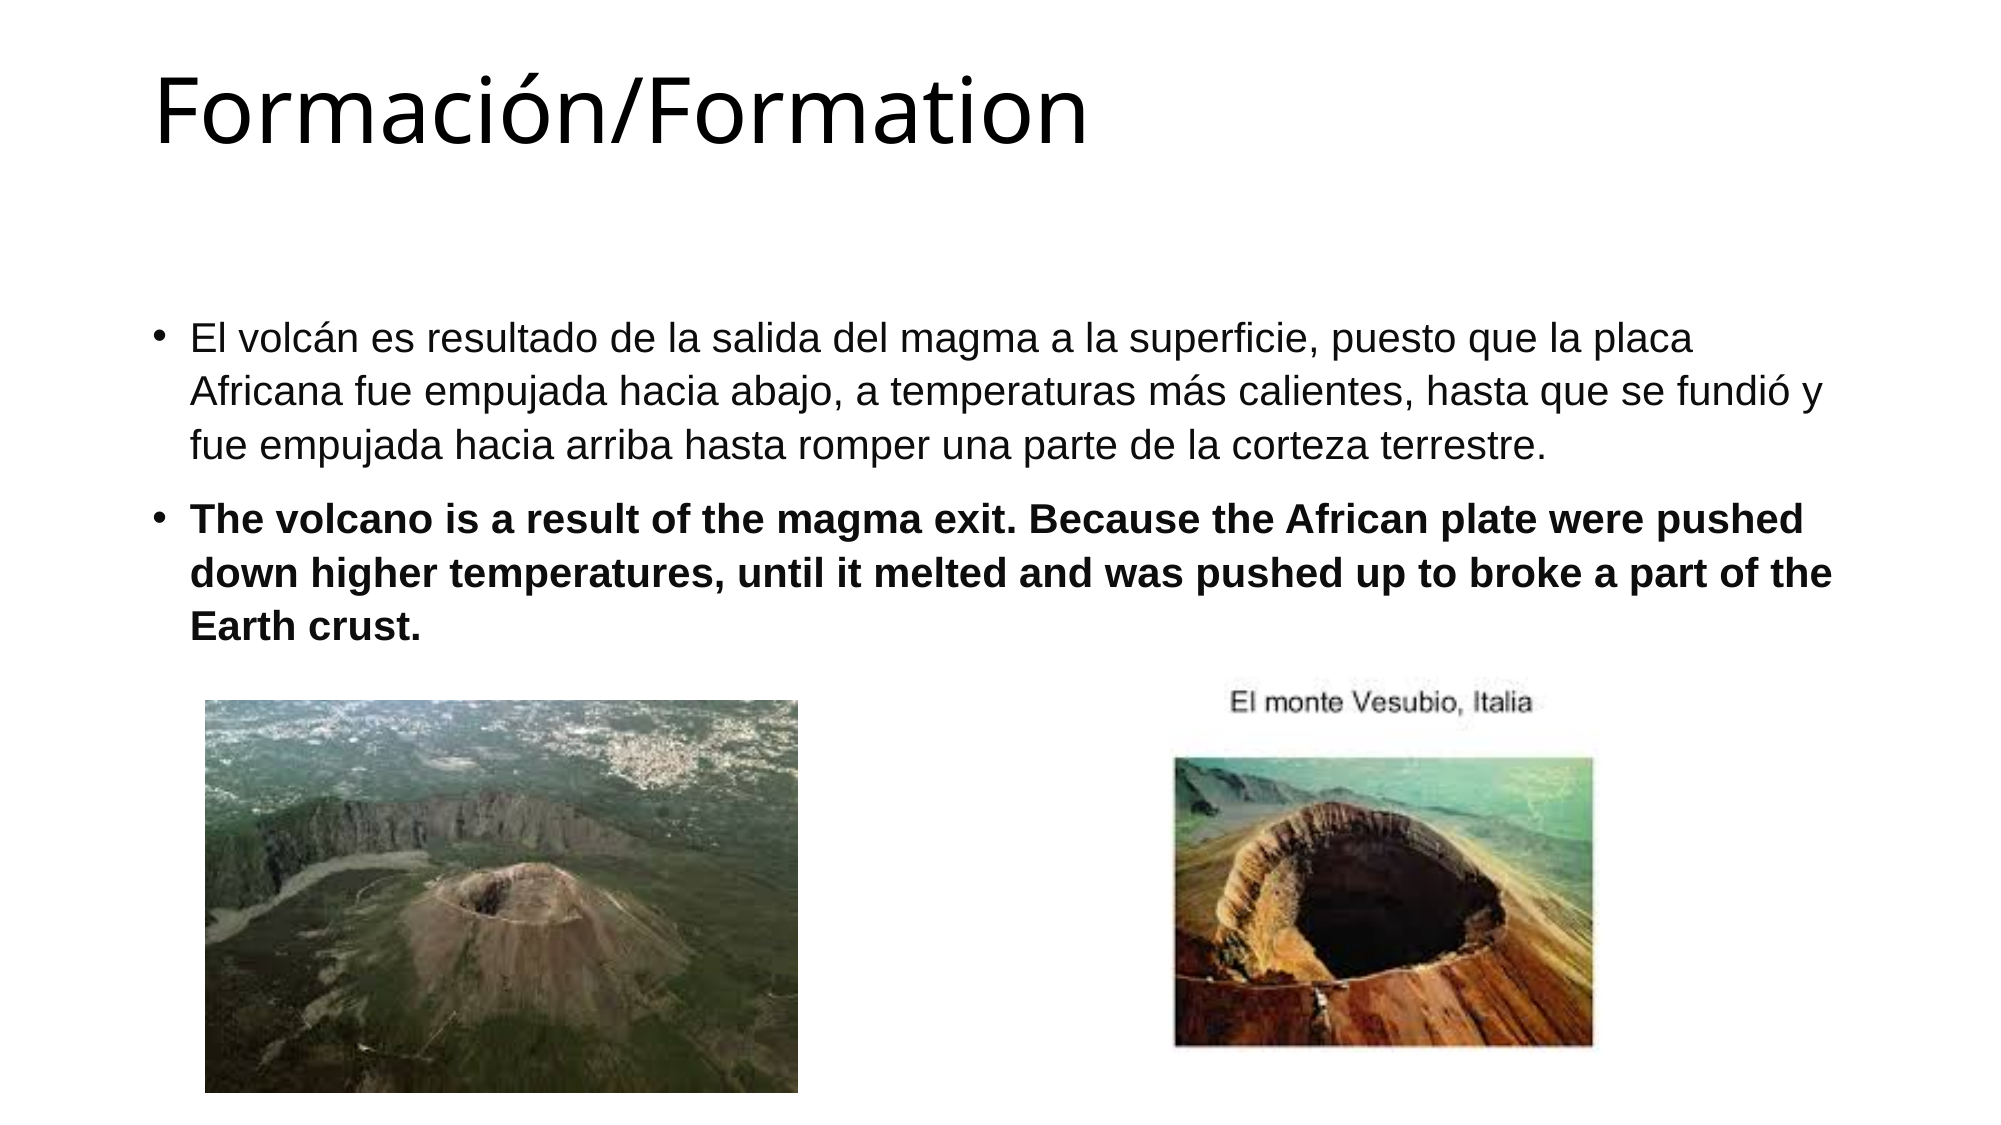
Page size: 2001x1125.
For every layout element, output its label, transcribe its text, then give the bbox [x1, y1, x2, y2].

picture [1100, 660, 1678, 1093]
picture [205, 700, 798, 1093]
title Formación/Formation [137, 59, 1863, 278]
list El volcán es resultado de la salida del magma a la superficie, puesto que la placa Africana fue empujada hacia abajo, a temperaturas más calientes, hasta que se fundió y fue empujada hacia arriba hasta romper una parte de la corteza terrestre. The volcano is a result of the magma exit. Because the African plate were pushed down higher temperatures, until it melted and was pushed up to broke a part of the Earth crust. [137, 299, 1863, 1014]
